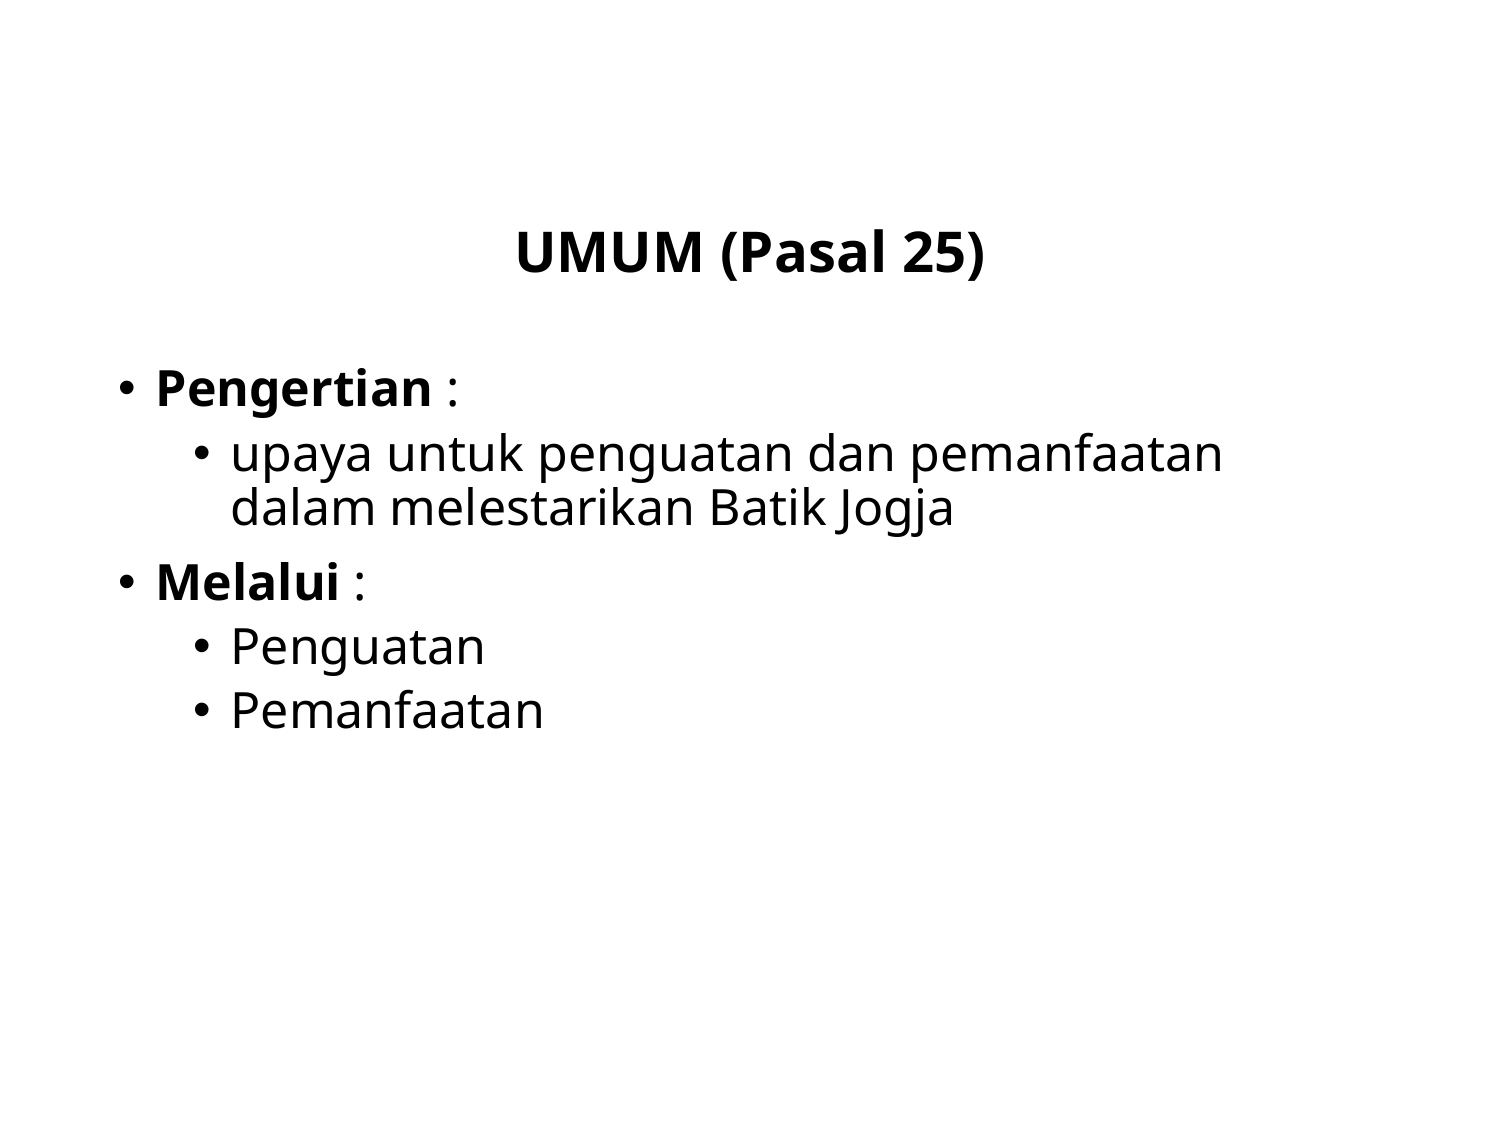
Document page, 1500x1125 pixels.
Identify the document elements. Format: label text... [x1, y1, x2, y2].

list Pengertian : upaya untuk penguatan dan pemanfaatan dalam melestarikan Batik Jogja Melalui : Penguatan Pemanfaatan [103, 356, 1397, 874]
title UMUM (Pasal 25) [103, 185, 1397, 323]
